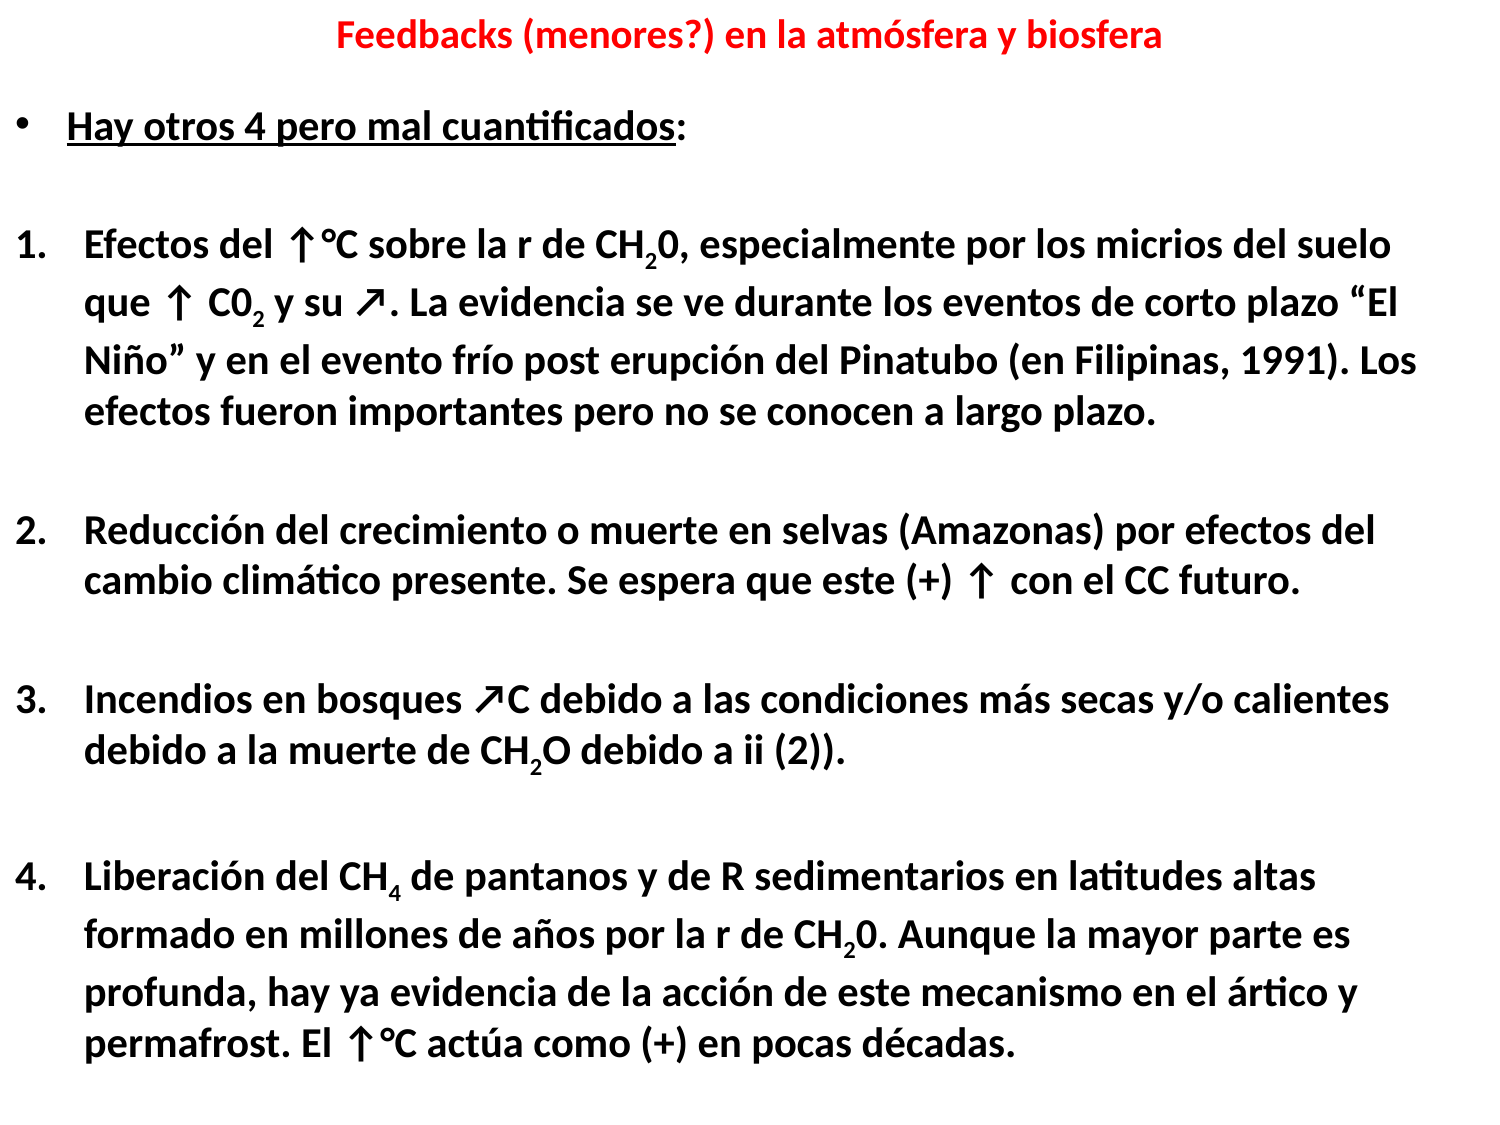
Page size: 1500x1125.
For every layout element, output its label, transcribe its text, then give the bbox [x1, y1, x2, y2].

title Feedbacks (menores?) en la atmósfera y biosfera [75, 0, 1425, 90]
list Hay otros 4 pero mal cuantificados: Efectos del ↑°C sobre la r de CH20, especialmente por los micrios del suelo que ↑ C02 y su ↗. La evidencia se ve durante los eventos de corto plazo “El Niño” y en el evento frío post erupción del Pinatubo (en Filipinas, 1991). Los efectos fueron importantes pero no se conocen a largo plazo. Reducción del crecimiento o muerte en selvas (Amazonas) por efectos del cambio climático presente. Se espera que este (+) ↑ con el CC futuro. Incendios en bosques ↗C debido a las condiciones más secas y/o calientes debido a la muerte de CH2O debido a ii (2)). Liberación del CH4 de pantanos y de R sedimentarios en latitudes altas formado en millones de años por la r de CH20. Aunque la mayor parte es profunda, hay ya evidencia de la acción de este mecanismo en el ártico y permafrost. El ↑°C actúa como (+) en pocas décadas. [0, 90, 1483, 1083]
